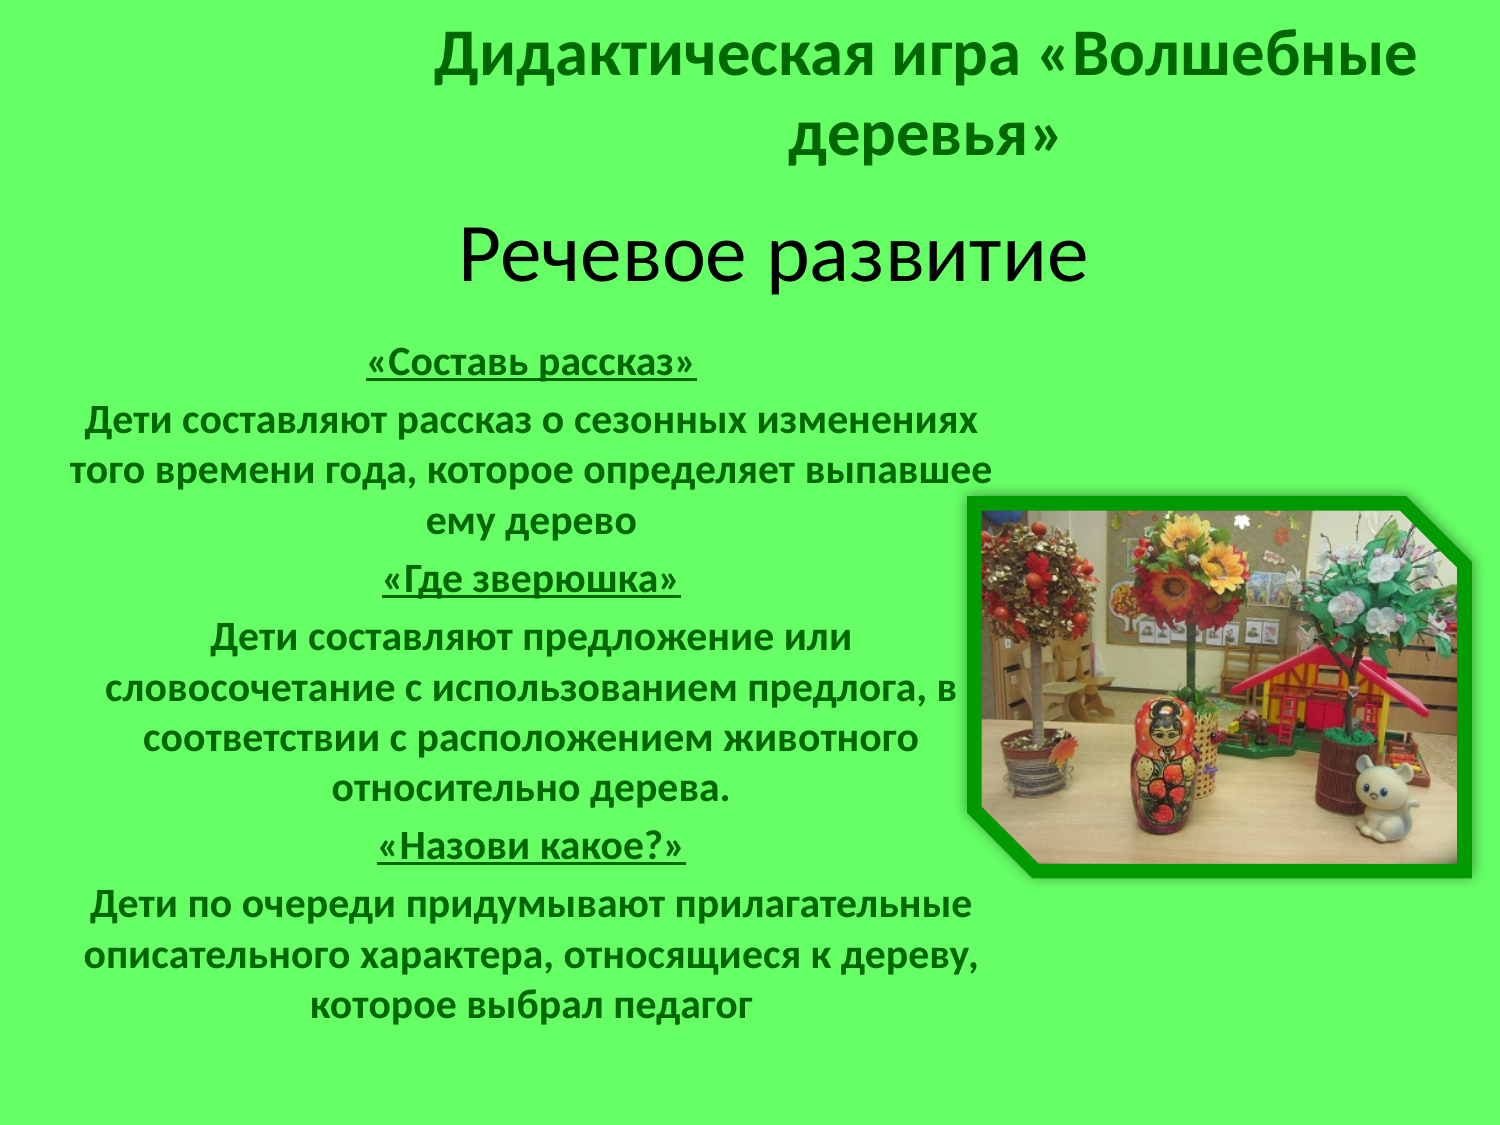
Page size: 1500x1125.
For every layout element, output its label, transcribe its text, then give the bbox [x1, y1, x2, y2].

picture [974, 503, 1465, 872]
subtitle «Составь рассказ» Дети составляют рассказ о сезонных изменениях того времени года, которое определяет выпавшее ему дерево «Где зверюшка» Дети составляют предложение или словосочетание с использованием предлога, в соответствии с расположением животного относительно дерева. «Назови какое?» Дети по очереди придумывают прилагательные описательного характера, относящиеся к дереву, которое выбрал педагог [53, 326, 1010, 1125]
title Речевое развитие [289, 178, 1259, 320]
text_box Дидактическая игра «Волшебные деревья» [289, 0, 1500, 178]
